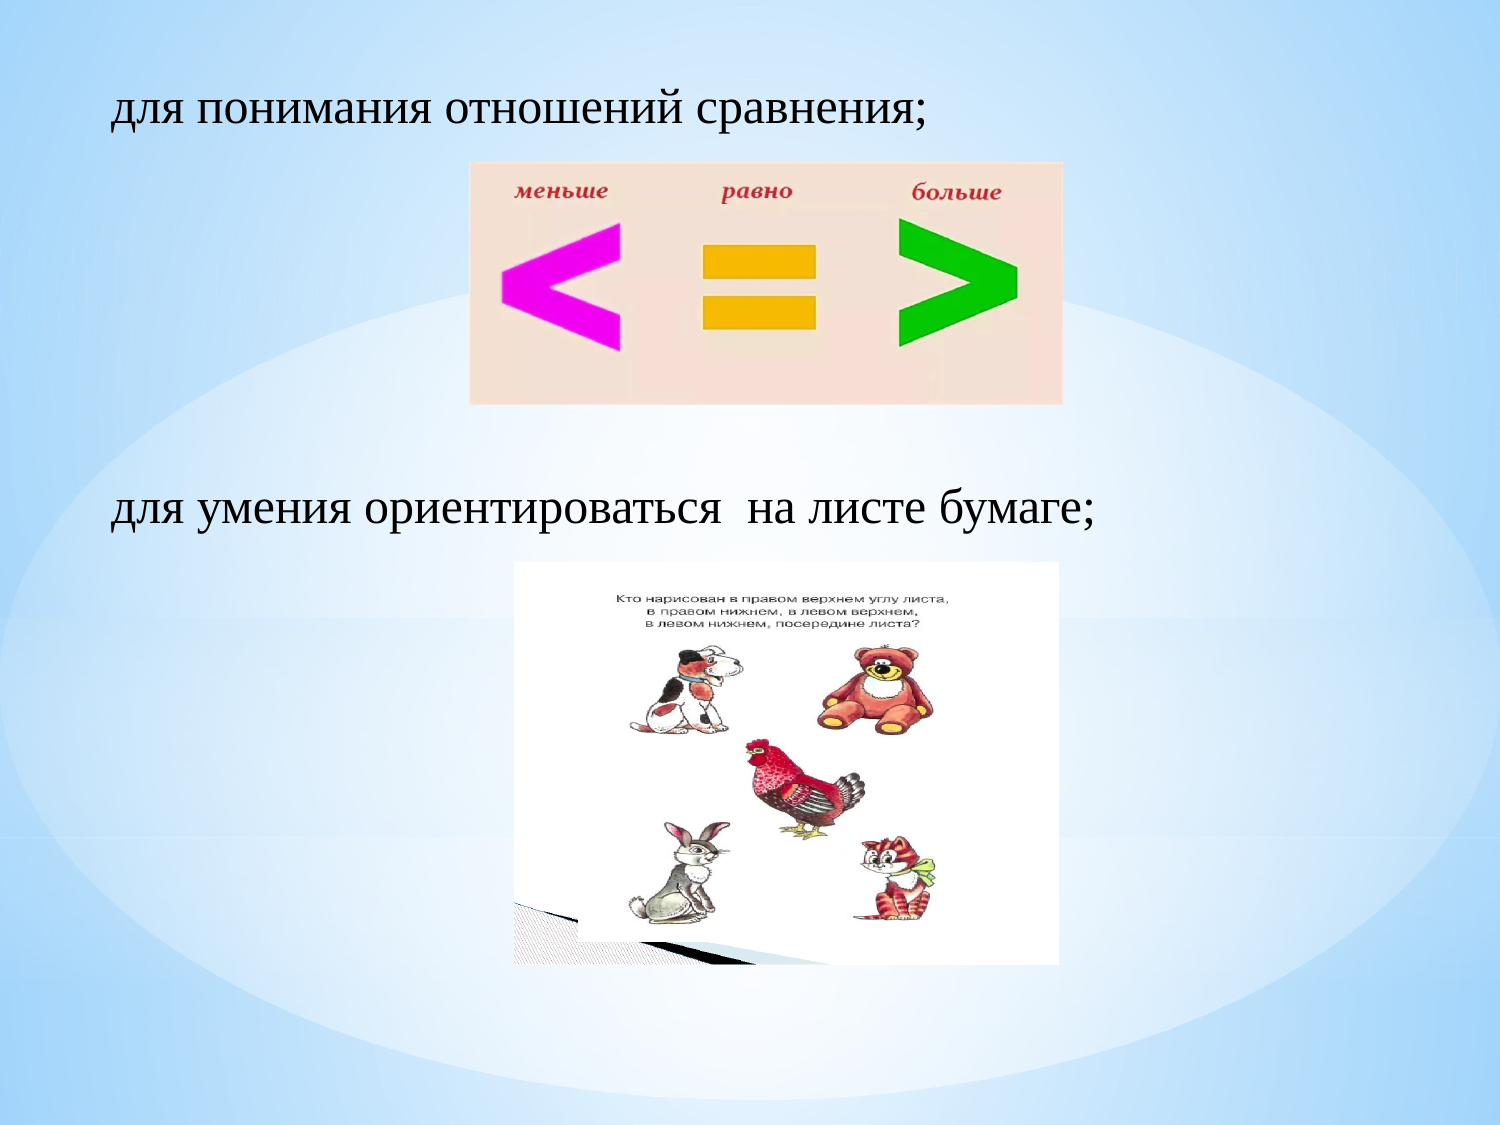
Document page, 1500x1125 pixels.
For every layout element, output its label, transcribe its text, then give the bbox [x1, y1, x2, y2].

picture [469, 162, 1063, 405]
list для понимания отношений сравнения; для умения ориентироваться на листе бумаге; [88, 66, 1424, 1035]
picture [514, 562, 1059, 965]
